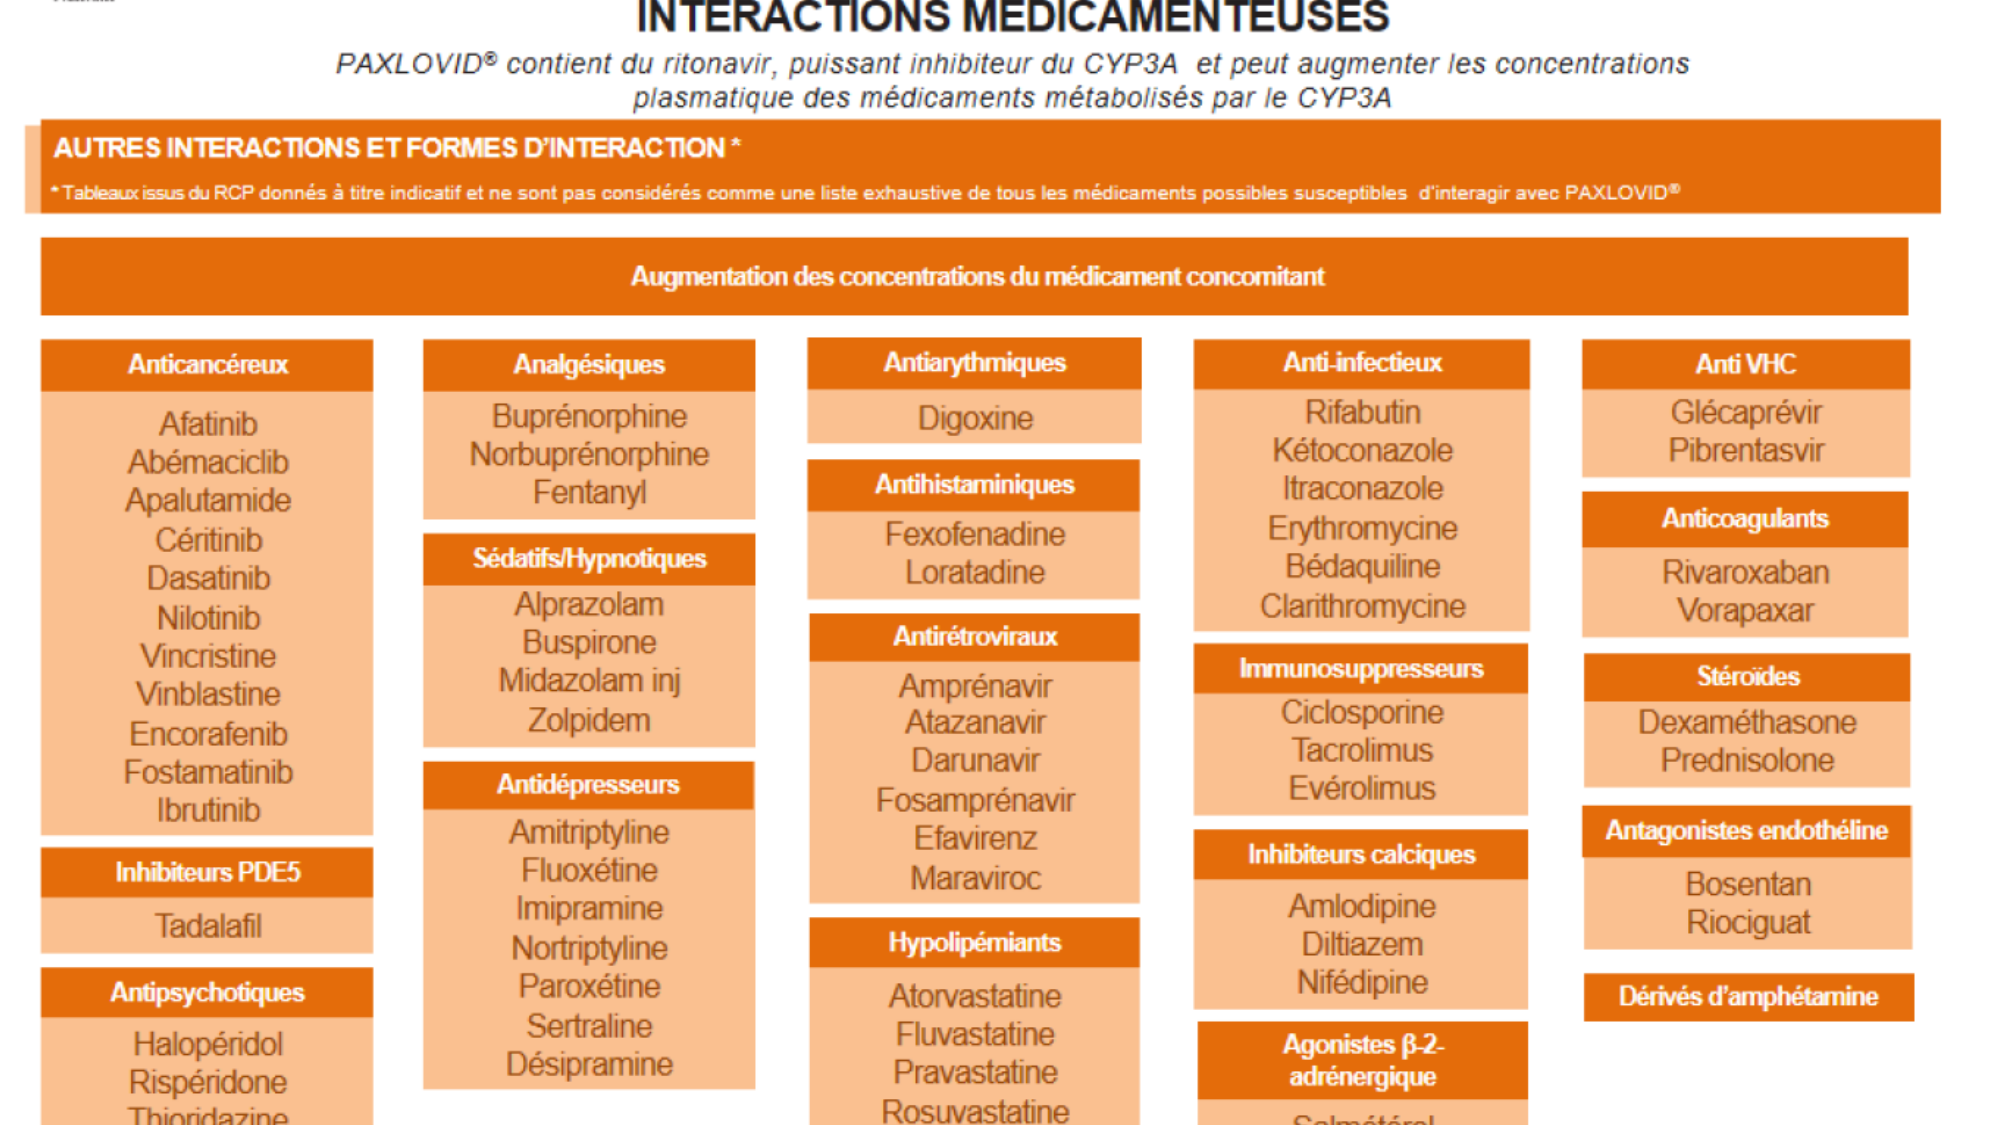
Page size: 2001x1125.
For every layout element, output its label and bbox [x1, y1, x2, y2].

text_box [5, 0, 1995, 1125]
